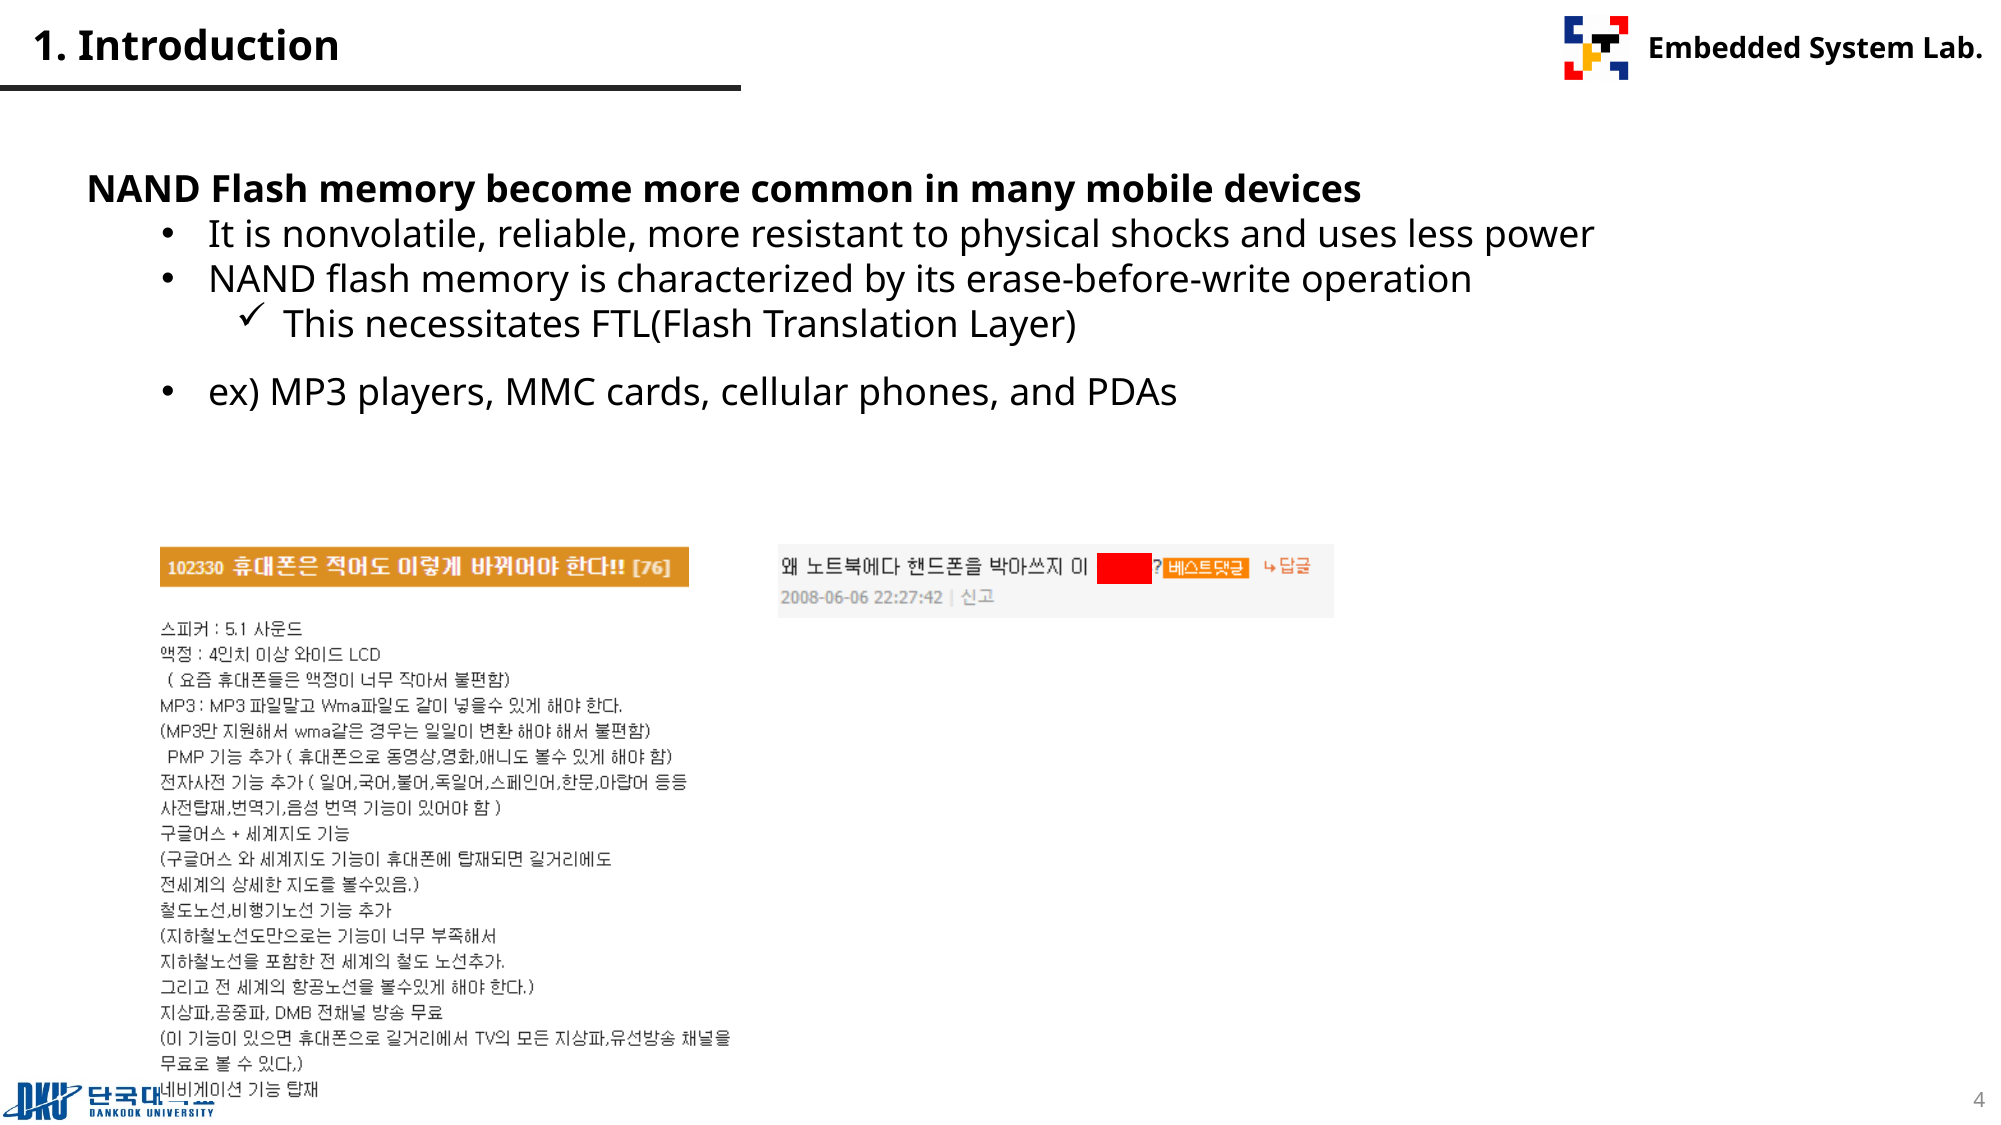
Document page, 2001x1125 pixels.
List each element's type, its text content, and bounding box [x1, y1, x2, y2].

slide_number 4 [1550, 1076, 2000, 1125]
picture [0, 620, 758, 1125]
picture [778, 544, 1334, 618]
text_box NAND Flash memory become more common in many mobile devices It is nonvolatile, reliable, more resistant to physical shocks and uses less power NAND flash memory is characterized by its erase-before-write operation This necessitates FTL(Flash Translation Layer) ex) MP3 players, MMC cards, cellular phones, and PDAs [71, 135, 1749, 601]
title 1. Introduction [17, 17, 1474, 78]
picture [1563, 15, 1629, 81]
picture [160, 544, 689, 592]
